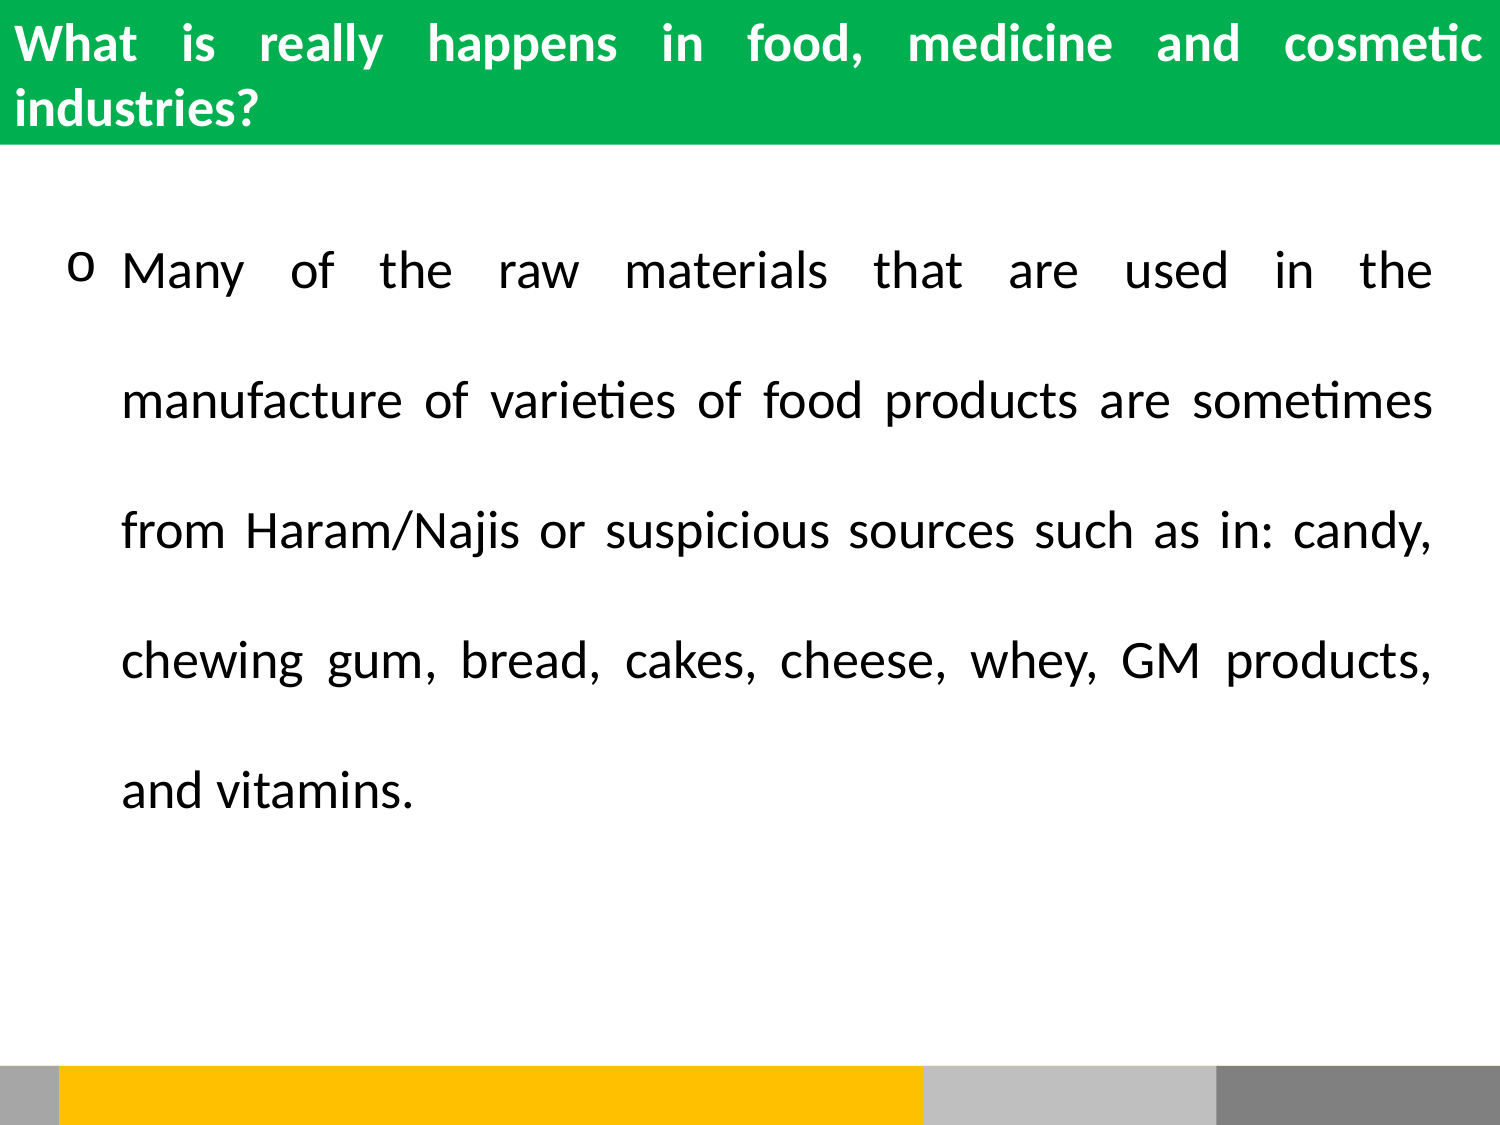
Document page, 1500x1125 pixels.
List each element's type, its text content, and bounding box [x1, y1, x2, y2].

text_box [61, 1064, 921, 1125]
text_box [1214, 1064, 1500, 1125]
text_box Many of the raw materials that are used in the manufacture of varieties of food products are sometimes from Haram/Najis or suspicious sources such as in: candy, chewing gum, bread, cakes, cheese, whey, GM products, and vitamins. [48, 160, 1452, 829]
text_box [921, 1064, 1214, 1125]
text_box [0, 1064, 61, 1125]
text_box What is really happens in food, medicine and cosmetic industries? [0, 0, 1500, 145]
